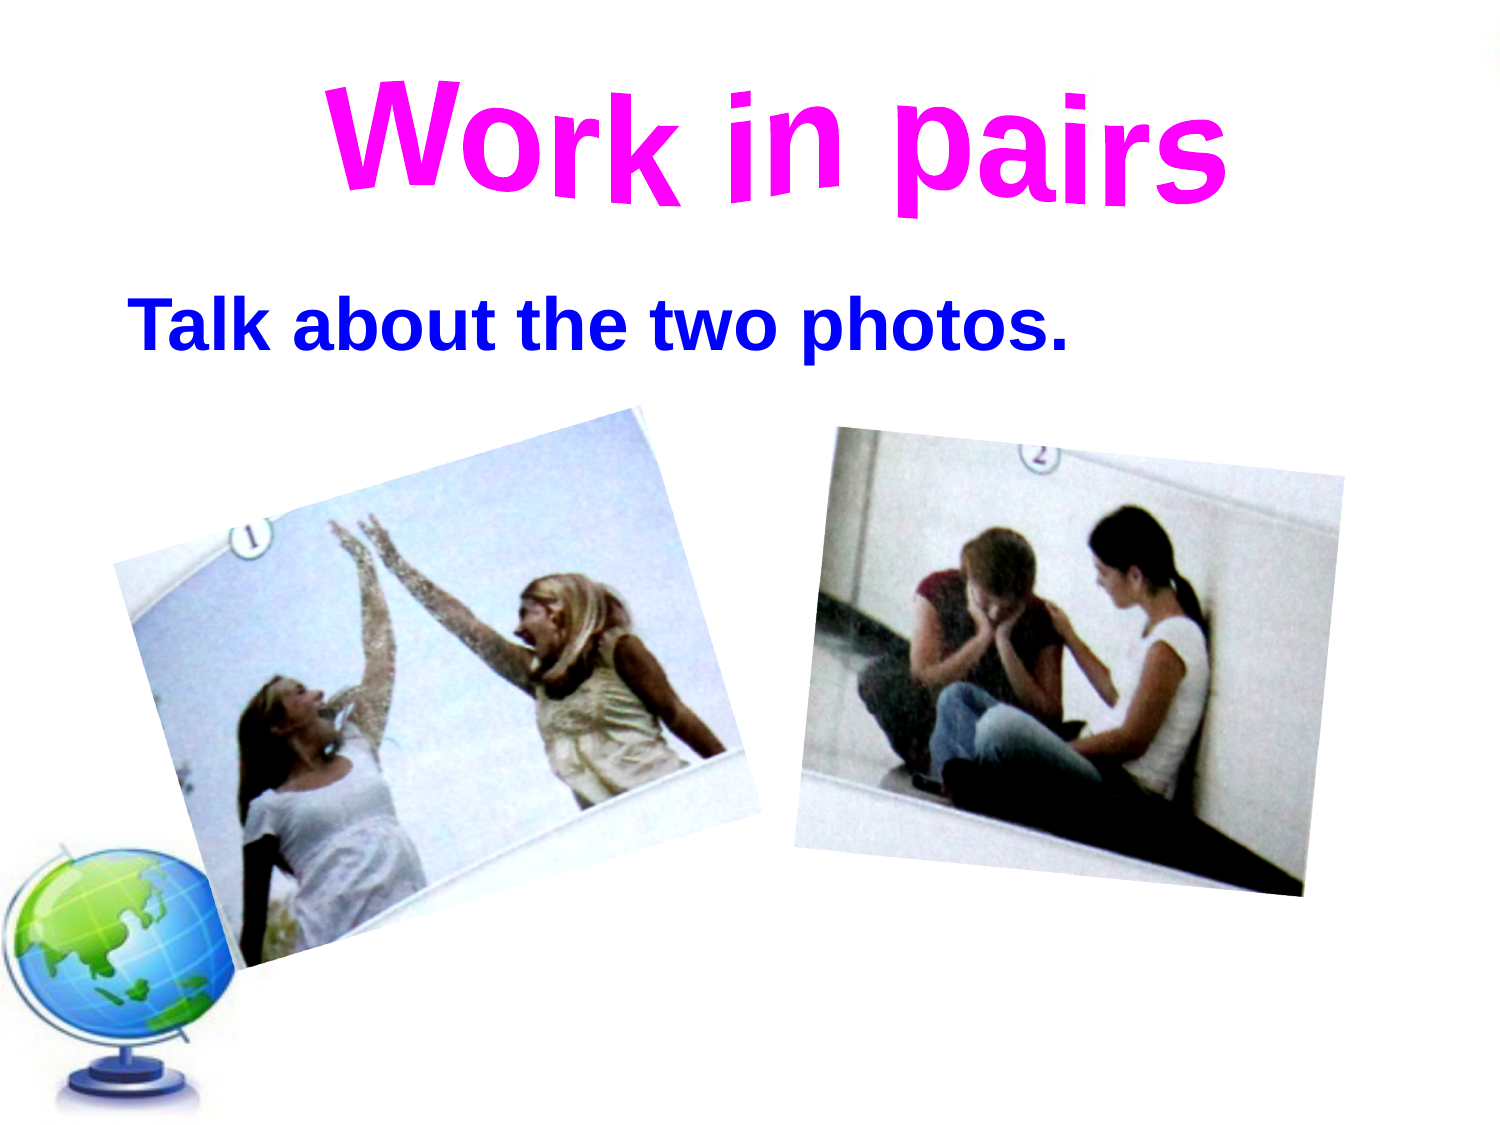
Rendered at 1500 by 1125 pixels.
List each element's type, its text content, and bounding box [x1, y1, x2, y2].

text_box Talk about the two photos. [112, 249, 1325, 373]
picture [0, 0, 1500, 1125]
